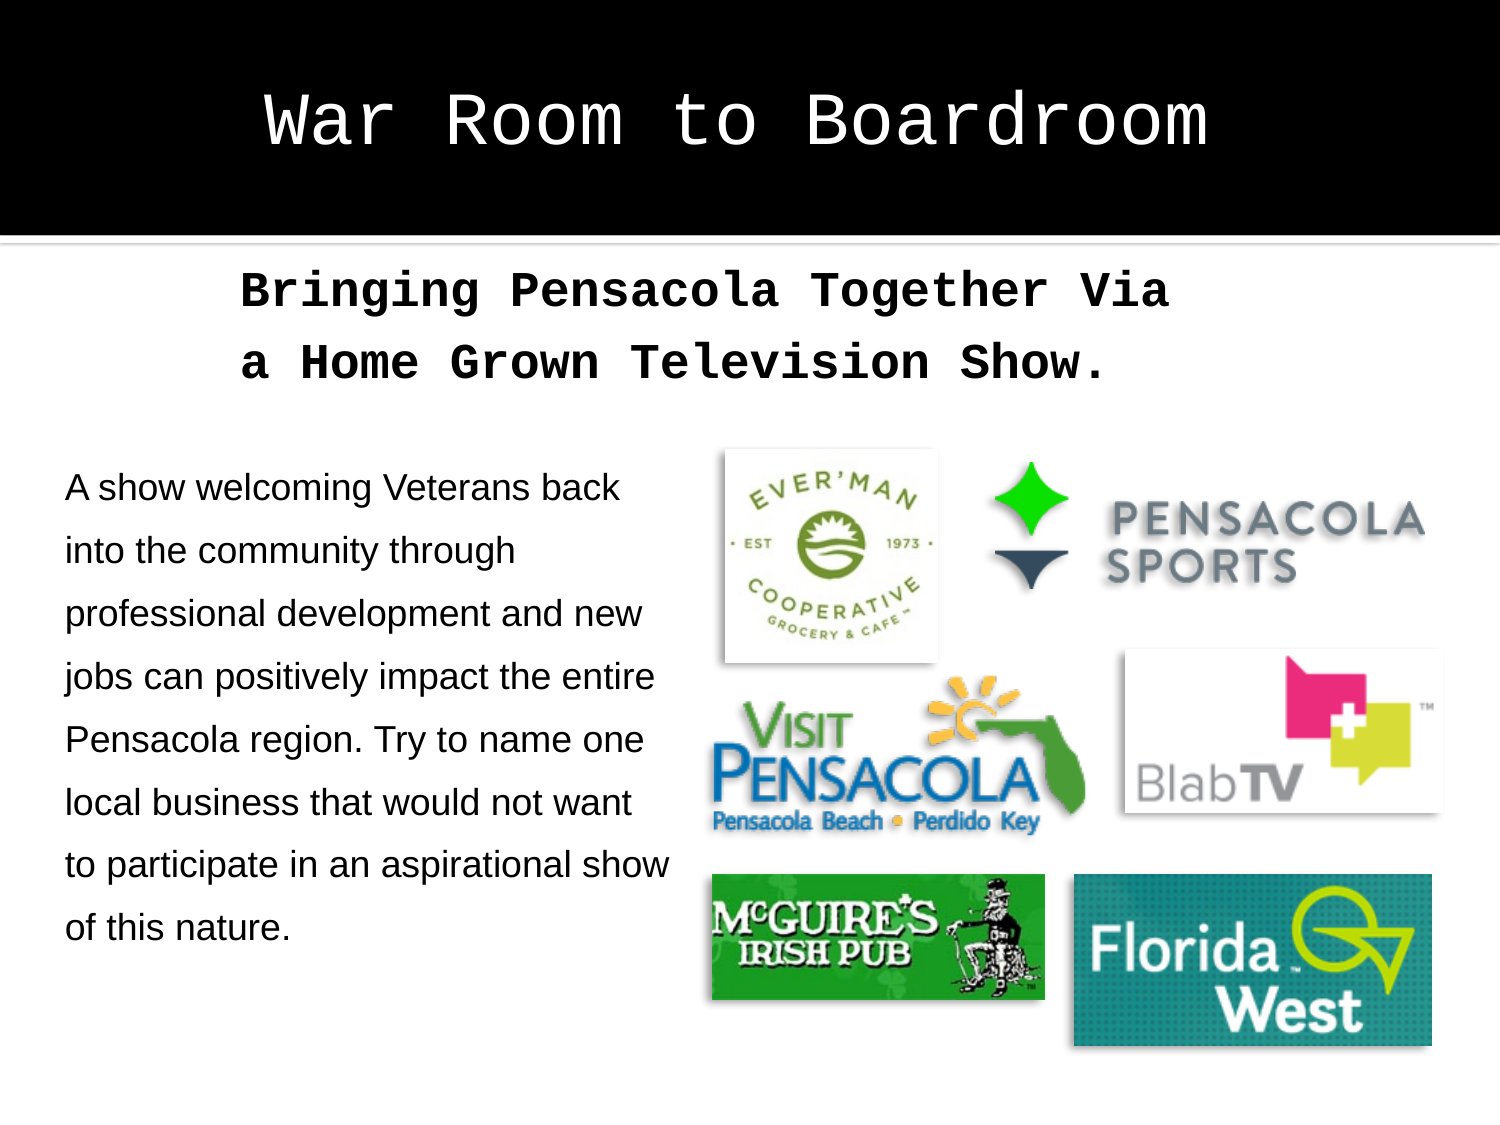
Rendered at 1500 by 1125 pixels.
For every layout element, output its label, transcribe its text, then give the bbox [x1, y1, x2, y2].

picture [712, 674, 1088, 838]
picture [724, 449, 938, 663]
picture [1074, 874, 1432, 1046]
text_box Bringing Pensacola Together Via a Home Grown Television Show. [224, 237, 1213, 397]
text_box A show welcoming Veterans back into the community through professional development and new jobs can positively impact the entire Pensacola region. Try to name one local business that would not want to participate in an aspirational show of this nature. [50, 437, 688, 956]
picture [1124, 649, 1443, 813]
text_box War Room to Boardroom [174, 62, 1300, 168]
picture [712, 874, 1045, 1001]
picture [994, 462, 1425, 589]
